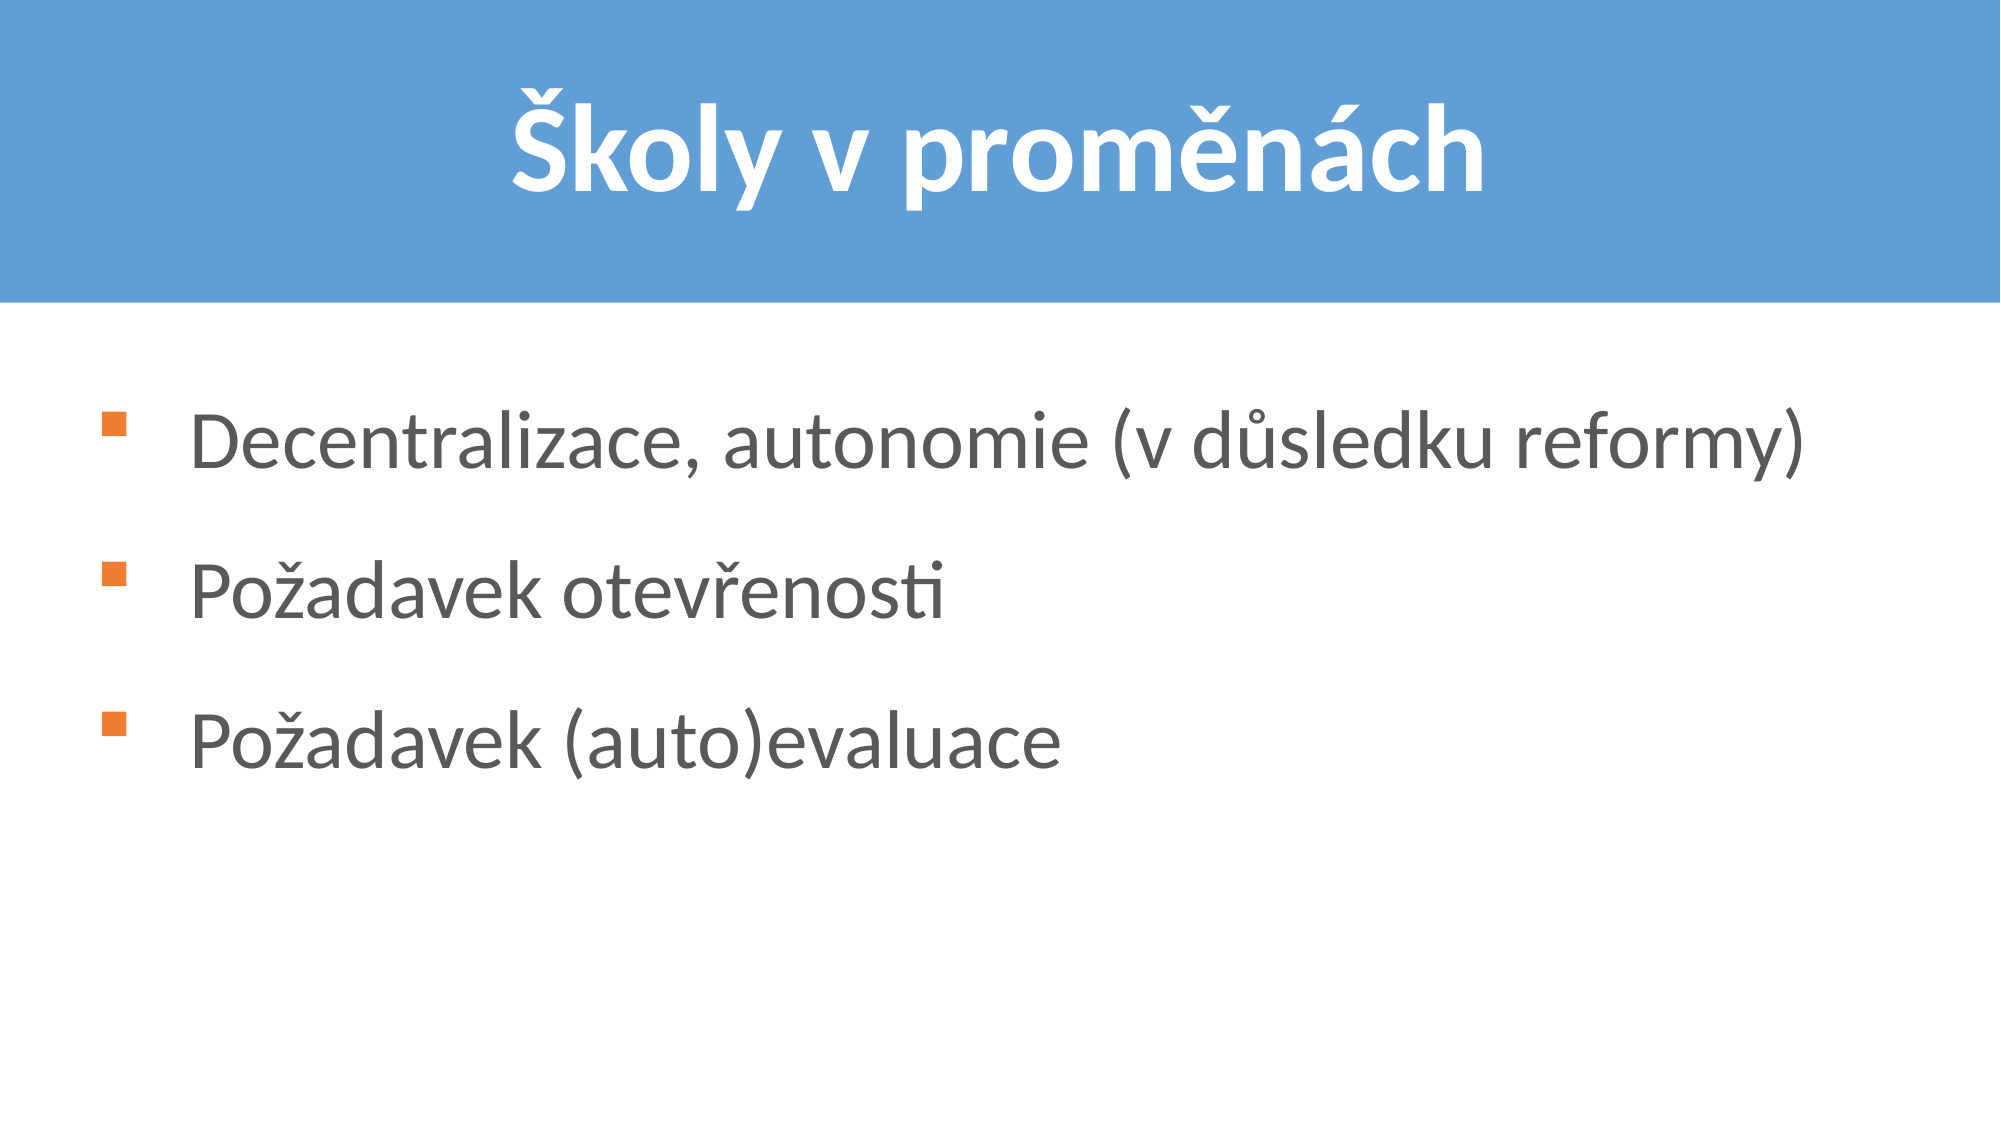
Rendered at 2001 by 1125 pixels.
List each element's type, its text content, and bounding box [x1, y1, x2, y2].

subtitle Decentralizace, autonomie (v důsledku reformy) Požadavek otevřenosti Požadavek (auto)evaluace [80, 327, 1889, 1084]
title Školy v proměnách [0, 0, 2000, 303]
